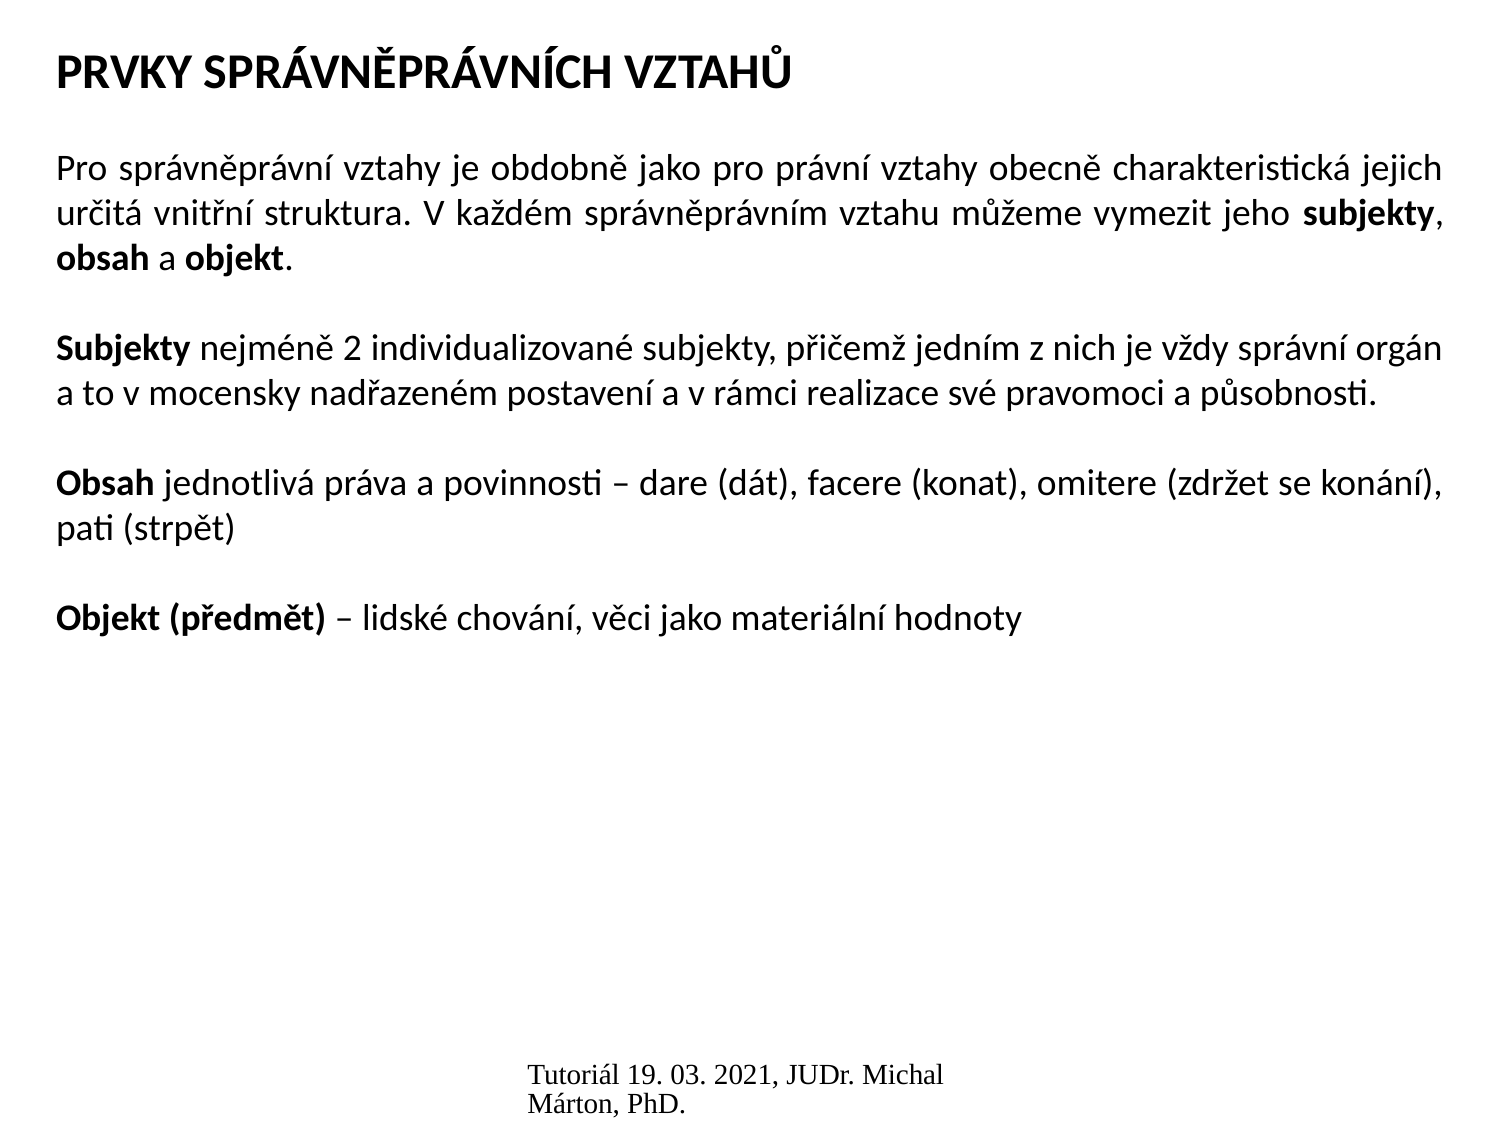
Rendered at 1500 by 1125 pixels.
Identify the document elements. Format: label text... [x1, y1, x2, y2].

text_box PRVKY SPRÁVNĚPRÁVNÍCH VZTAHŮ Pro správněprávní vztahy je obdobně jako pro právní vztahy obecně charakteristická jejich určitá vnitřní struktura. V každém správněprávním vztahu můžeme vymezit jeho subjekty, obsah a objekt. Subjekty nejméně 2 individualizované subjekty, přičemž jedním z nich je vždy správní orgán a to v mocensky nadřazeném postavení a v rámci realizace své pravomoci a působnosti. Obsah jednotlivá práva a povinnosti – dare (dát), facere (konat), omitere (zdržet se konání), pati (strpět) Objekt (předmět) – lidské chování, věci jako materiální hodnoty [41, 30, 1459, 736]
footer Tutoriál 19. 03. 2021, JUDr. Michal Márton, PhD. [512, 1042, 988, 1103]
